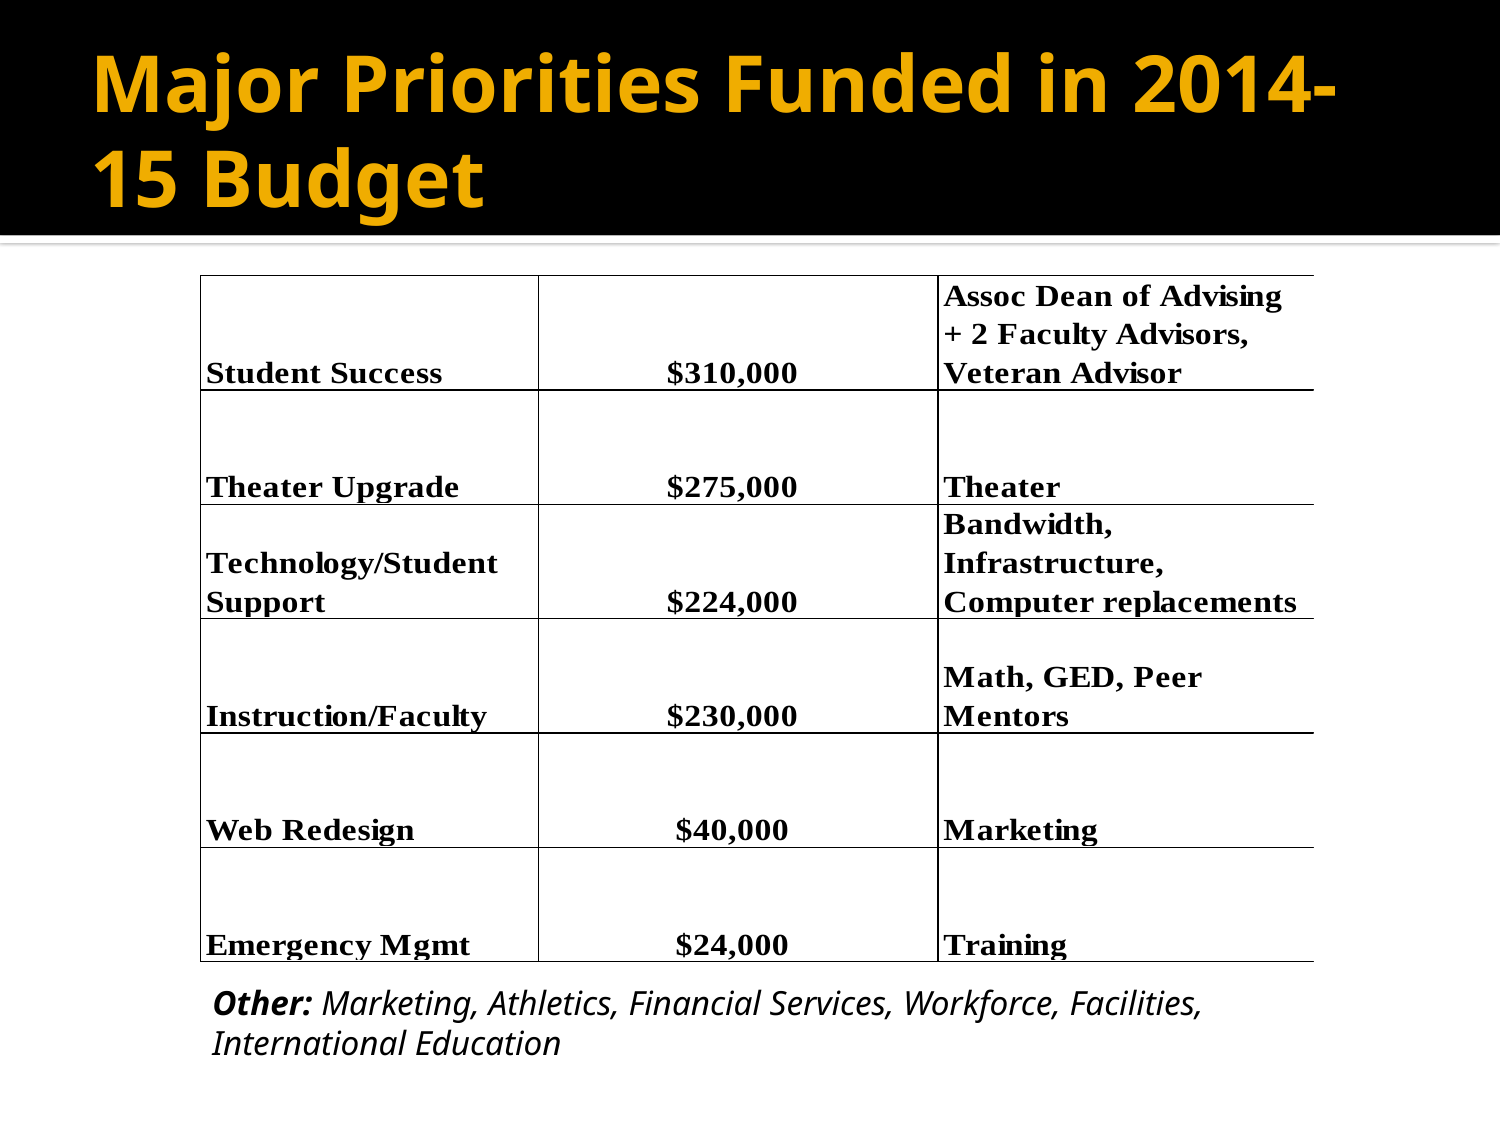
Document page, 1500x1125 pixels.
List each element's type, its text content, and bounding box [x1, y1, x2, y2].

title Major Priorities Funded in 2014-15 Budget [75, 25, 1425, 231]
text_box Other: Marketing, Athletics, Financial Services, Workforce, Facilities, International Education [197, 974, 1229, 1070]
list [199, 274, 1316, 963]
